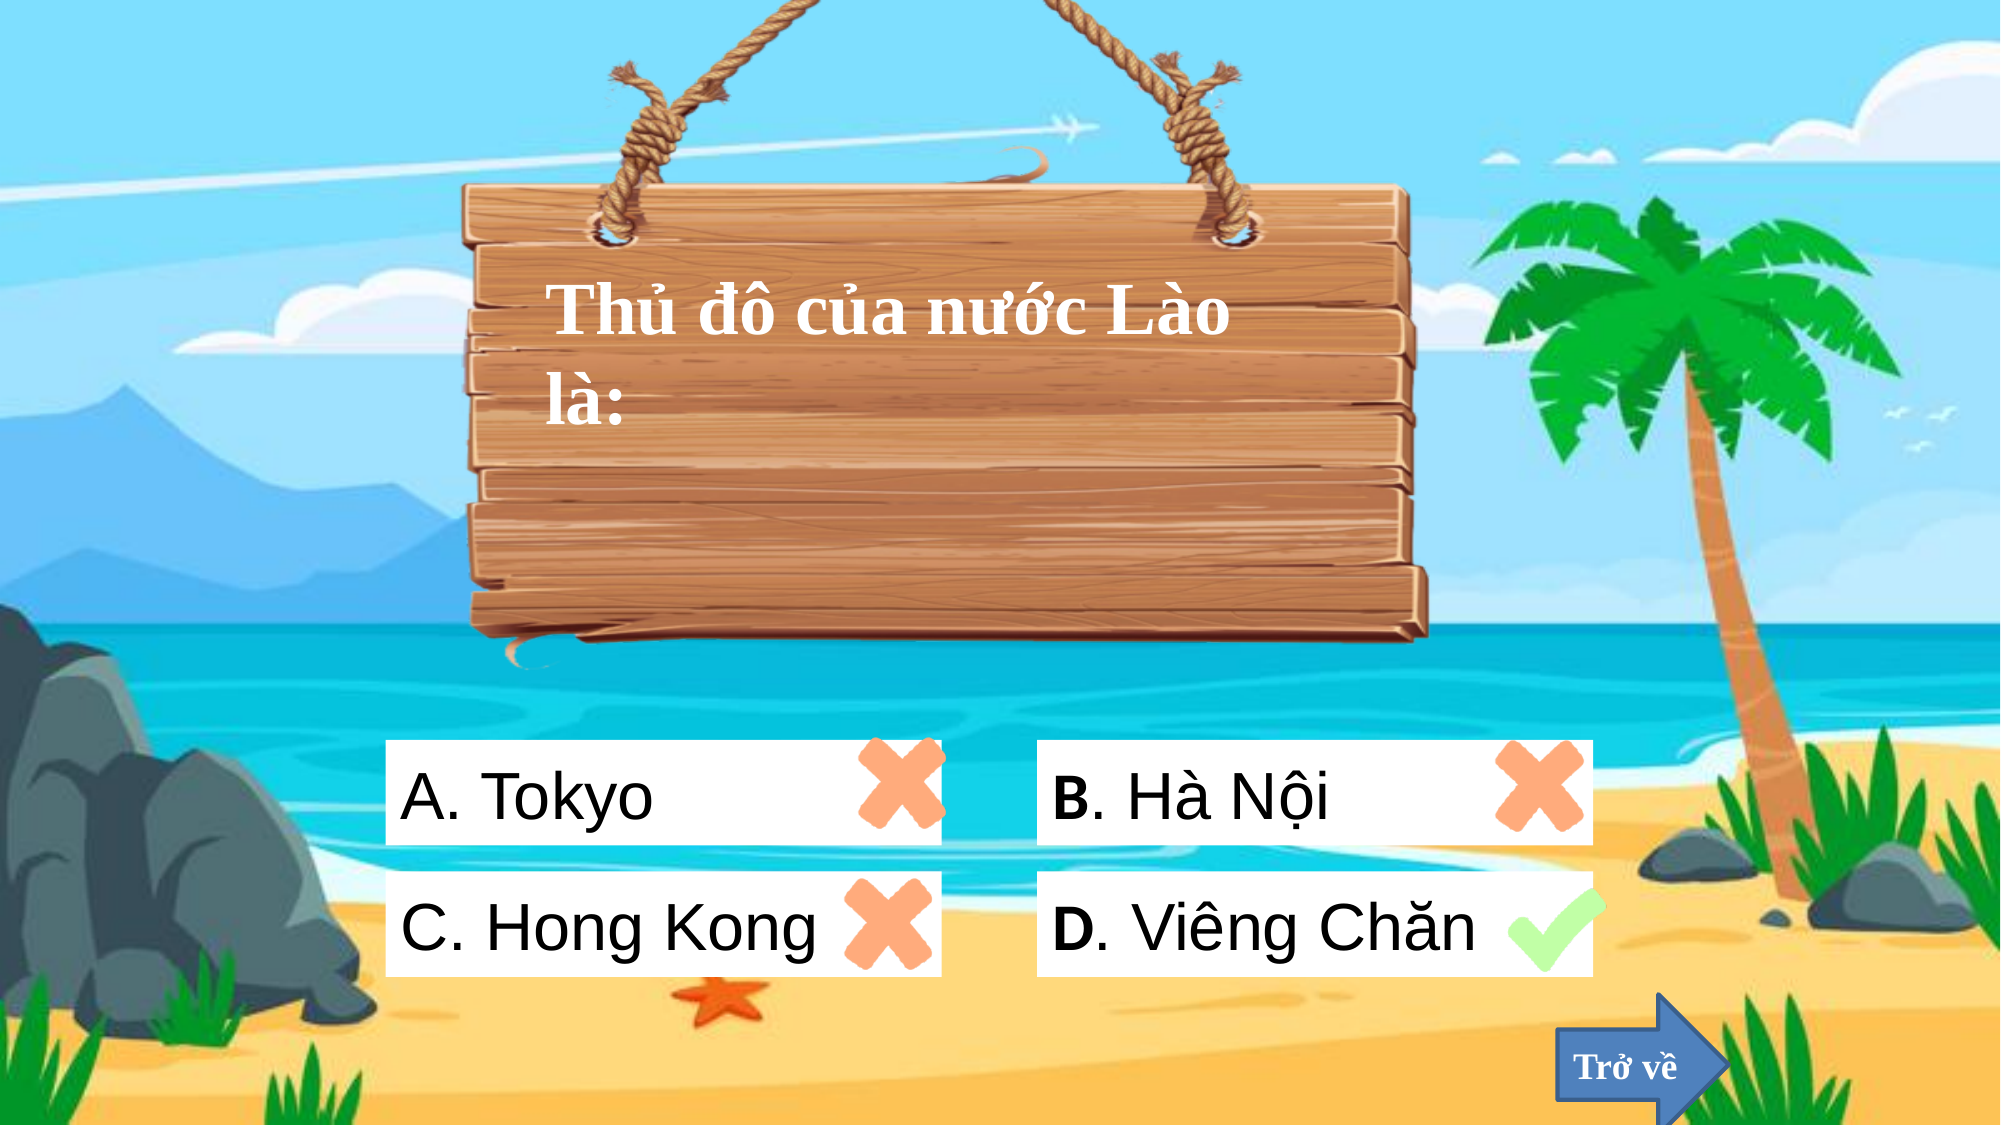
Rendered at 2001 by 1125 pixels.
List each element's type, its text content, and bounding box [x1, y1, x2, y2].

text_box C. Hong Kong [384, 869, 944, 979]
text_box Trở về [1555, 992, 1731, 1125]
text_box B. Hà Nội [1035, 838, 1595, 848]
picture [0, 0, 2001, 1125]
text_box D. Viêng Chăn [1035, 869, 1595, 979]
text_box A. Tokyo [384, 838, 944, 848]
